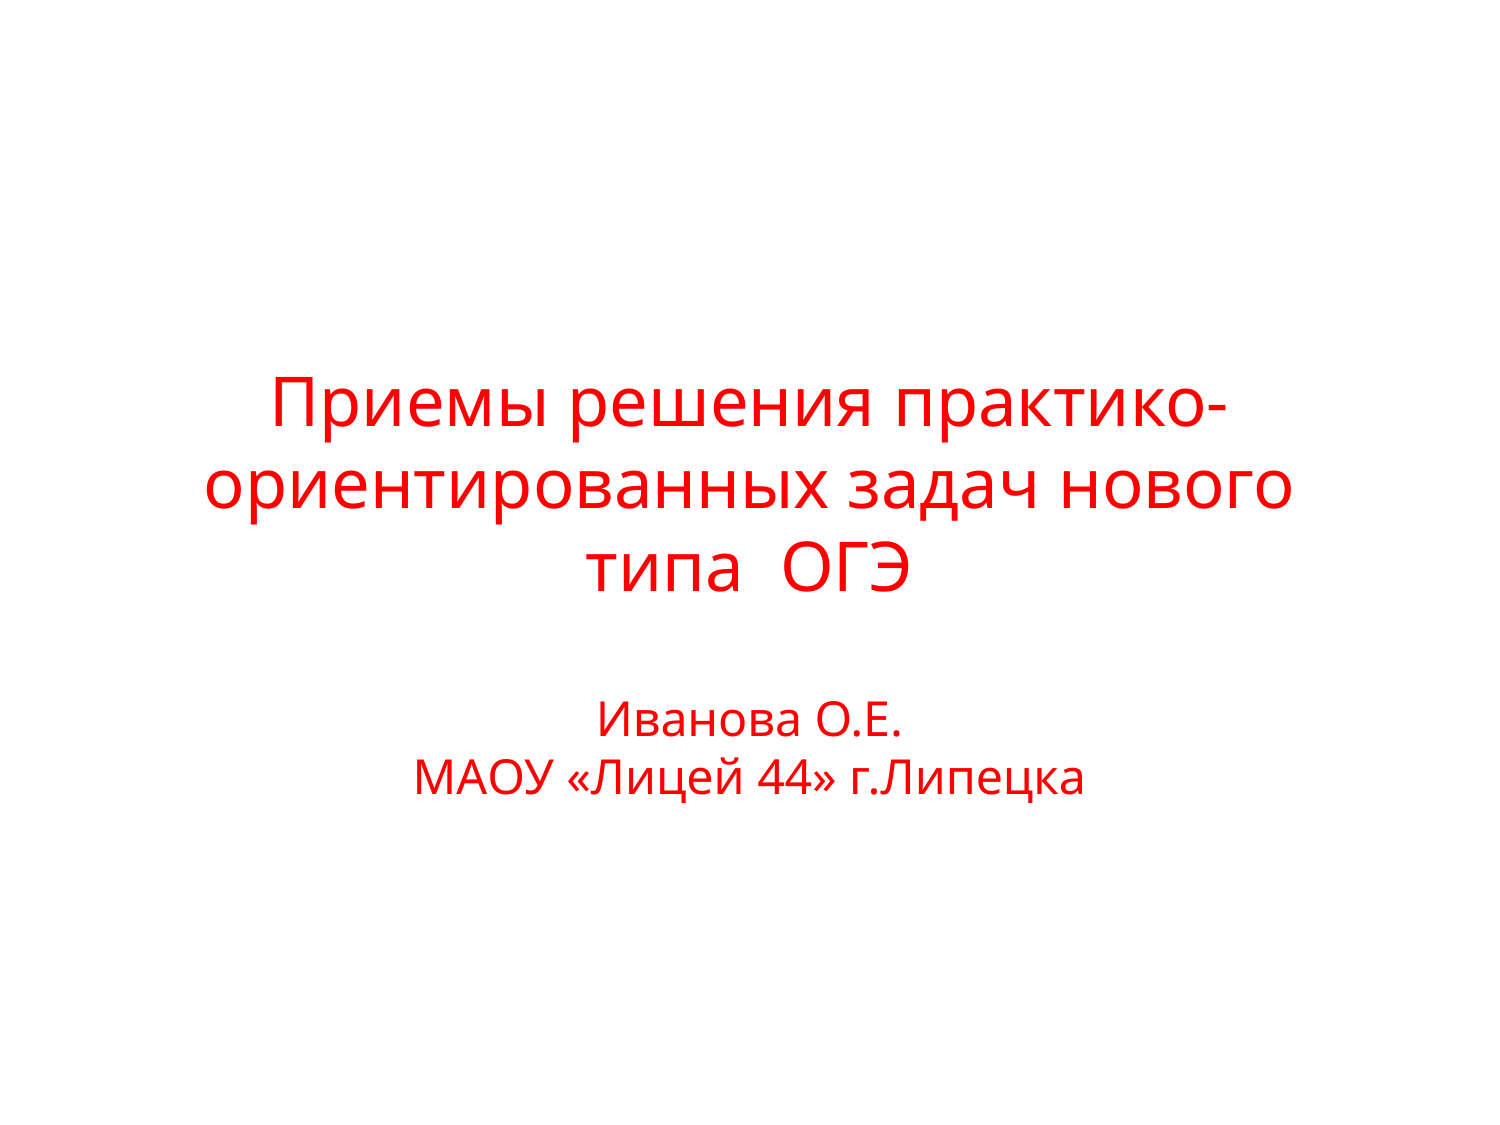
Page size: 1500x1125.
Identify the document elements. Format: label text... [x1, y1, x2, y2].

title Приемы решения практико-ориентированных задач нового типа ОГЭ Иванова О.Е. МАОУ «Лицей 44» г.Липецка [112, 349, 1388, 812]
